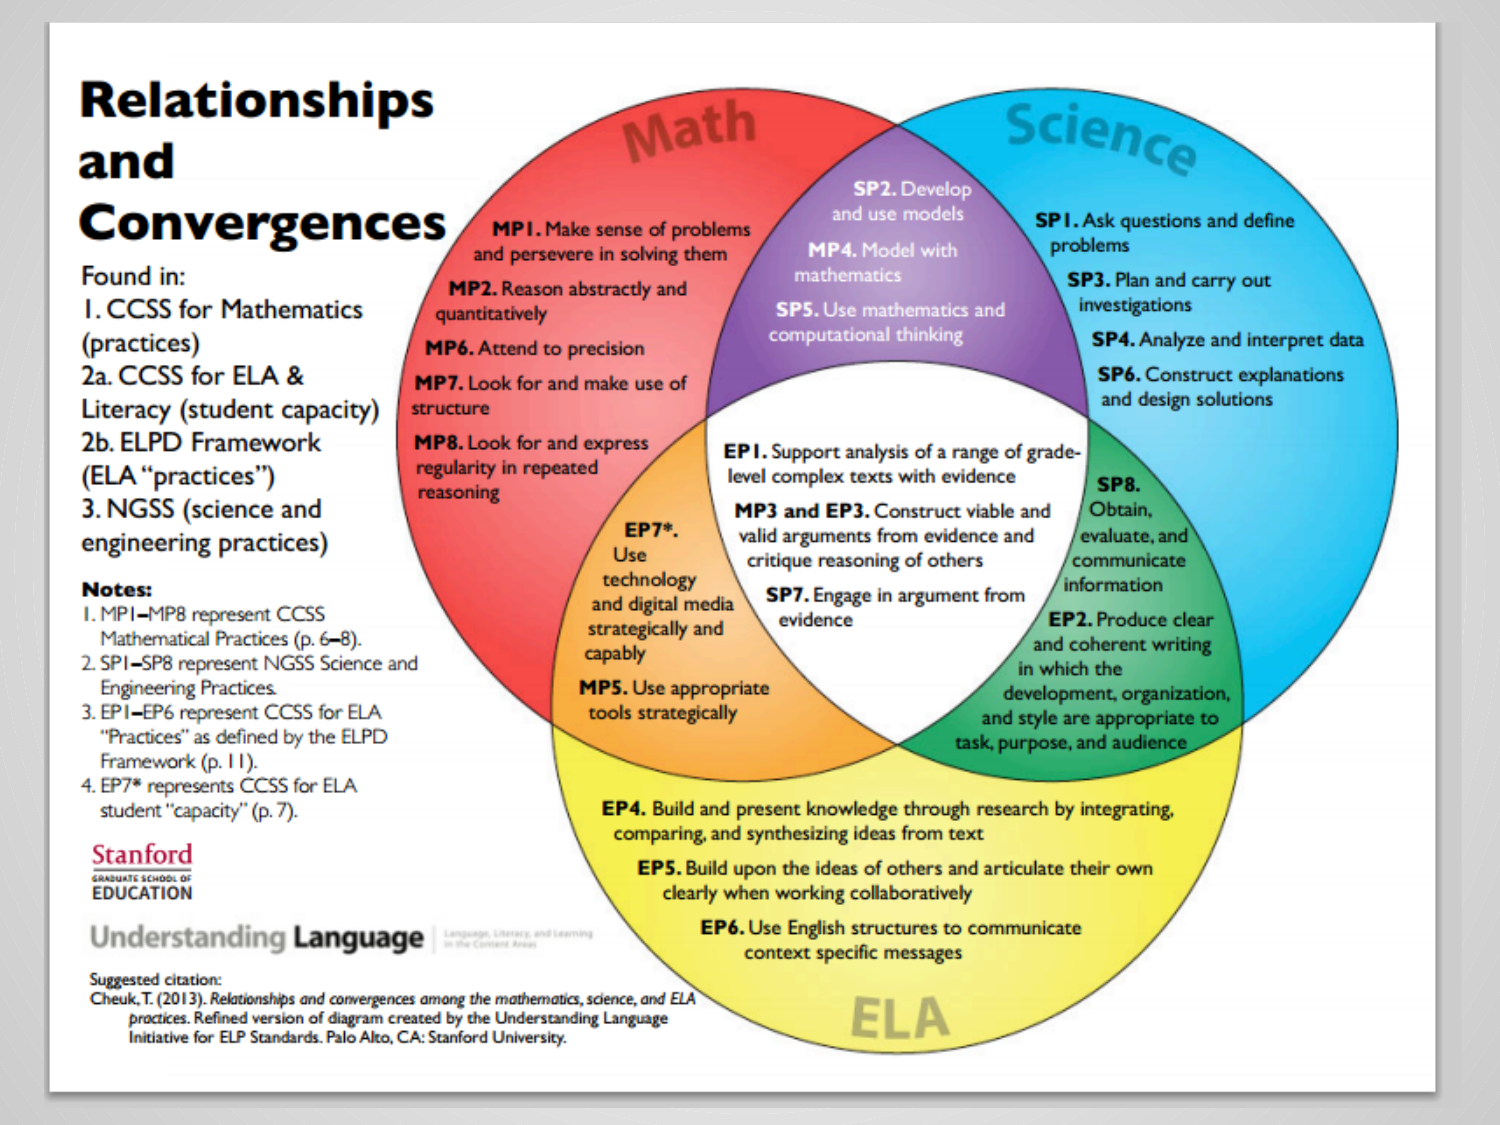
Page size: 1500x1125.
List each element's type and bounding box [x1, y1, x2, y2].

text_box [43, 22, 1462, 1108]
